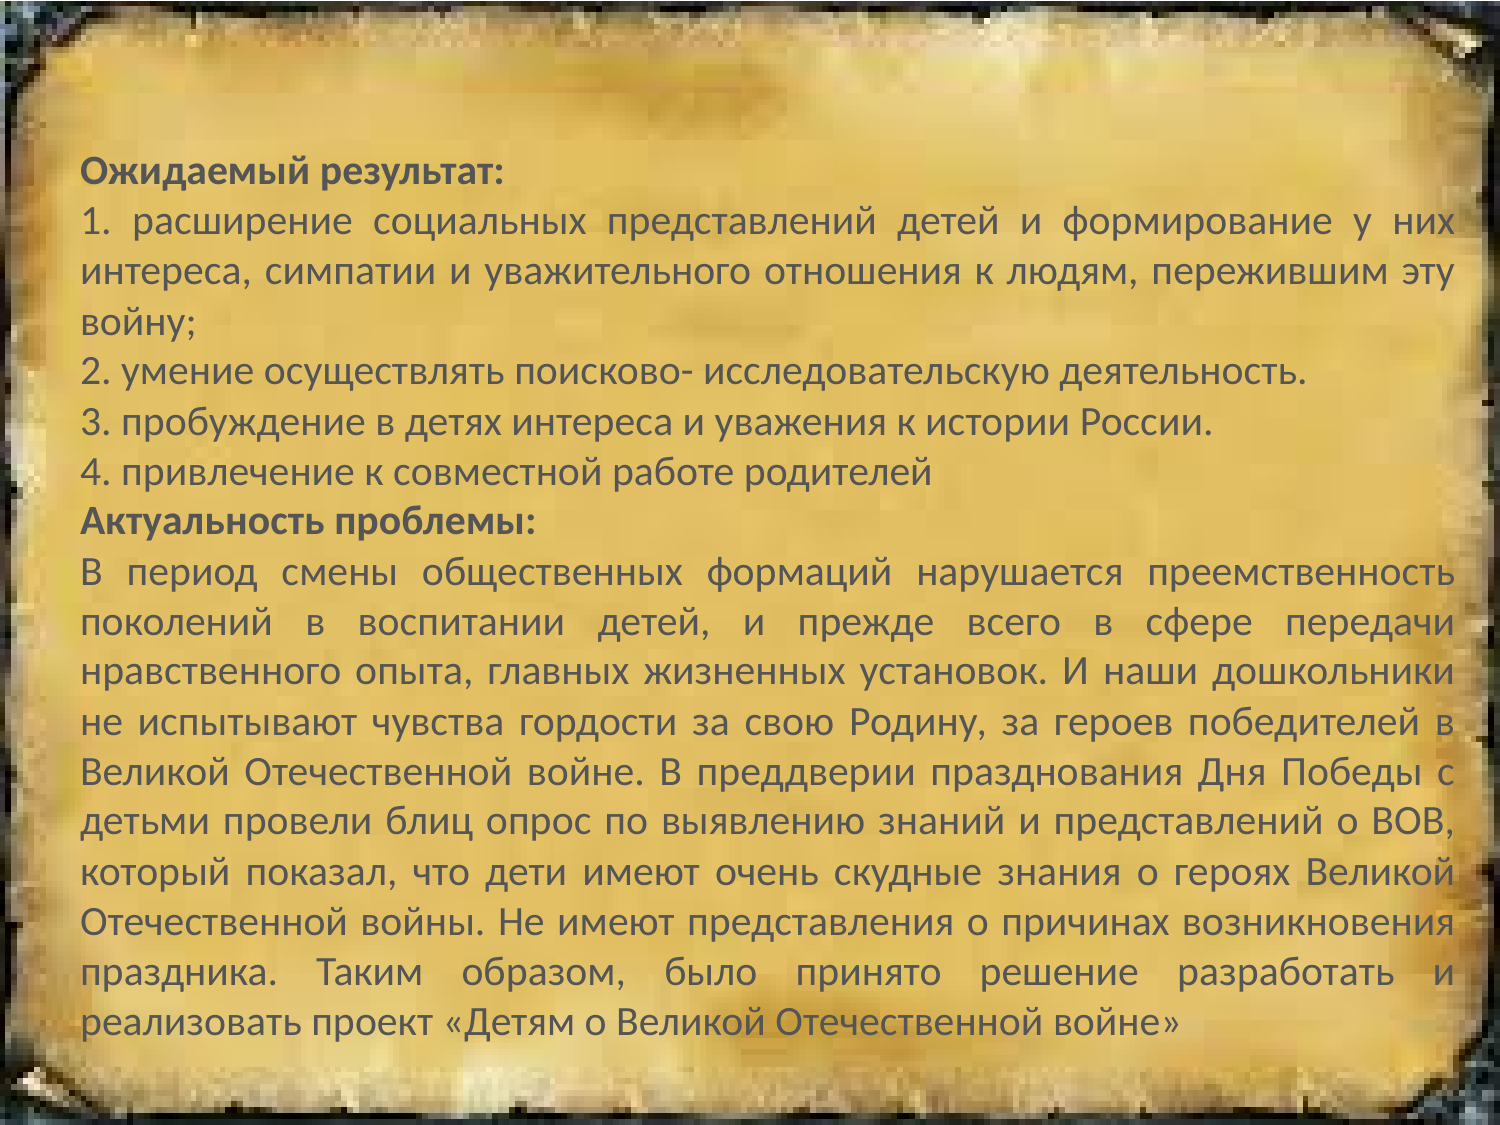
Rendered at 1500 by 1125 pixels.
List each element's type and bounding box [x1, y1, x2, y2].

list [0, 1, 1500, 1125]
